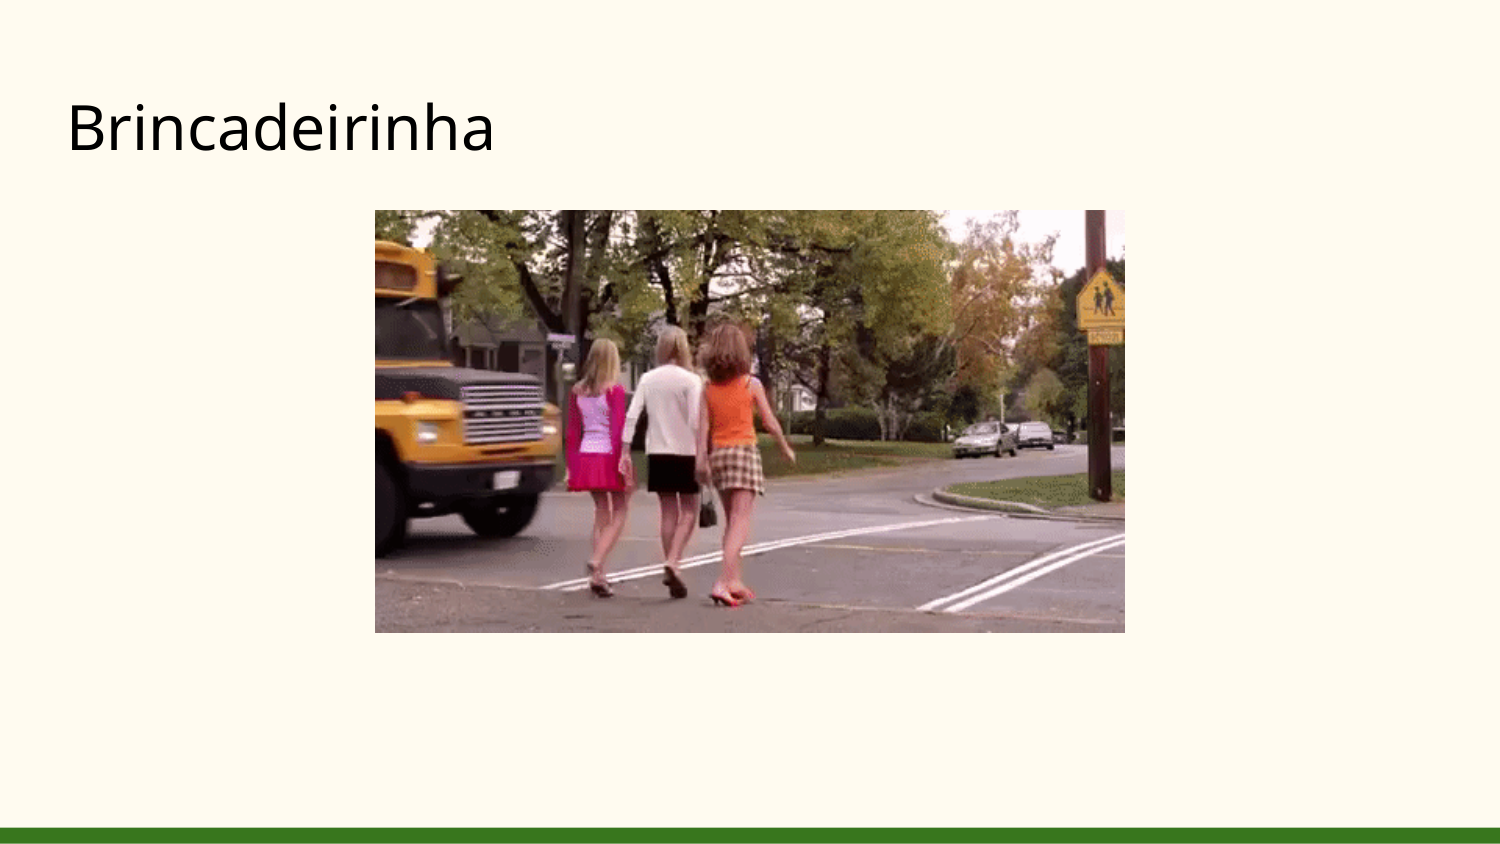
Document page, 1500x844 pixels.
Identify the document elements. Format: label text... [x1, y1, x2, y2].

title Brincadeirinha [51, 72, 1449, 174]
picture [374, 210, 1126, 633]
